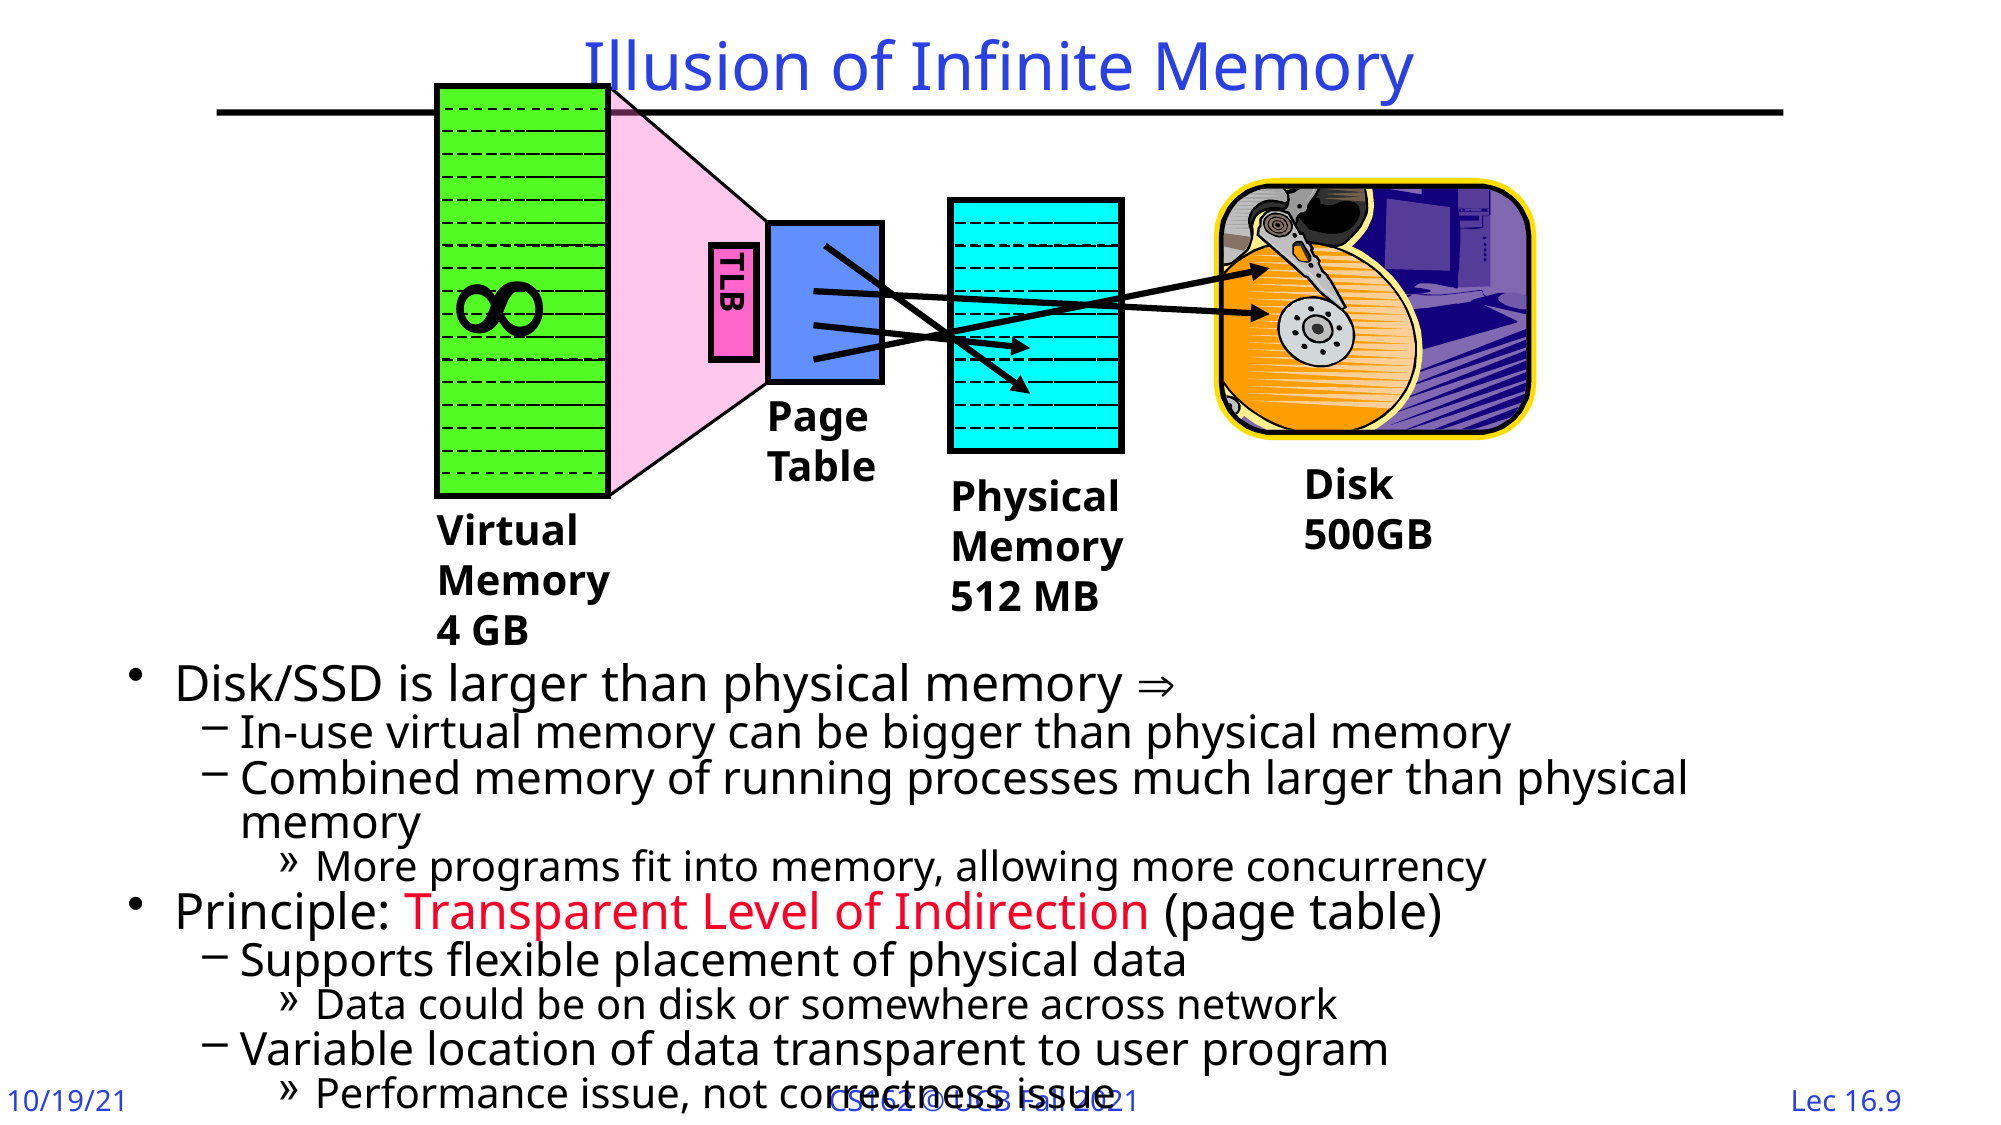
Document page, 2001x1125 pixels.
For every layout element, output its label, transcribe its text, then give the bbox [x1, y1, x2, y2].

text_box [813, 176, 1538, 567]
list Disk/SSD is larger than physical memory  In-use virtual memory can be bigger than physical memory Combined memory of running processes much larger than physical memory More programs fit into memory, allowing more concurrency Principle: Transparent Level of Indirection (page table) Supports flexible placement of physical data Data could be on disk or somewhere across network Variable location of data transparent to user program Performance issue, not correctness issue [112, 655, 1875, 1093]
title Illusion of Infinite Memory [216, 24, 1784, 113]
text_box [941, 574, 1132, 629]
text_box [619, 85, 894, 499]
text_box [428, 85, 618, 663]
